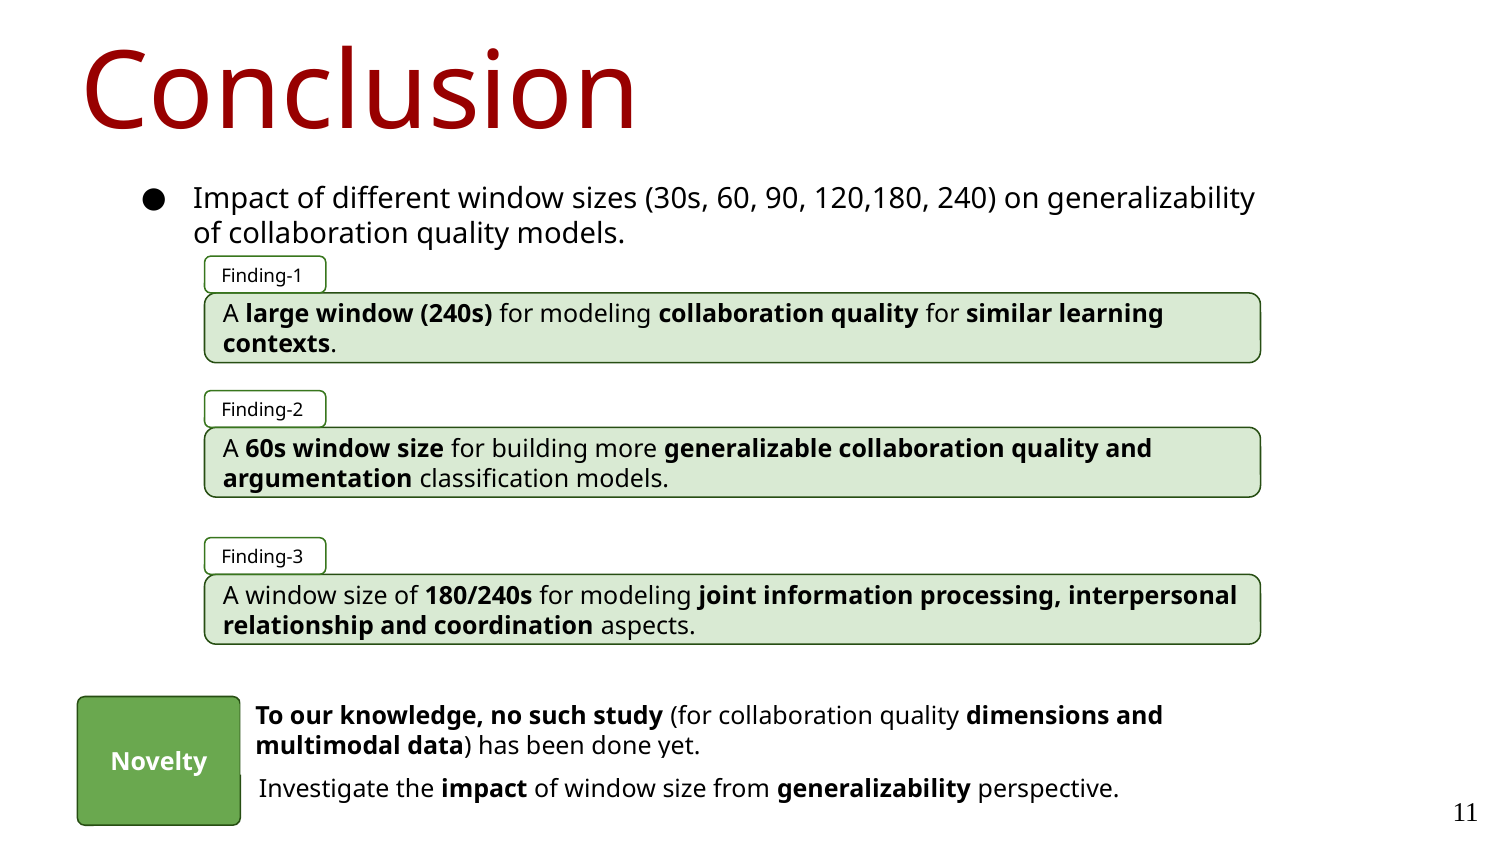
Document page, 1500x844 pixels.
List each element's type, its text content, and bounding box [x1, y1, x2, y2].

text_box Finding-3 [204, 537, 326, 575]
text_box A large window (240s) for modeling collaboration quality for similar learning contexts. [204, 292, 1261, 363]
text_box A 60s window size for building more generalizable collaboration quality and argumentation classification models. [204, 427, 1261, 498]
slide_number ‹#› [1403, 779, 1494, 844]
text_box Novelty [77, 696, 241, 826]
text_box Finding-2 [204, 390, 326, 428]
text_box Investigate the impact of window size from generalizability perspective. [244, 757, 1206, 818]
title Conclusion [65, 33, 1500, 182]
text_box To our knowledge, no such study (for collaboration quality dimensions and multimodal data) has been done yet. [240, 684, 1261, 775]
text_box Impact of different window sizes (30s, 60, 90, 120,180, 240) on generalizability of collaboration quality models. [103, 163, 1298, 264]
text_box Finding-1 [204, 256, 326, 293]
text_box A window size of 180/240s for modeling joint information processing, interpersonal relationship and coordination aspects. [204, 574, 1261, 645]
